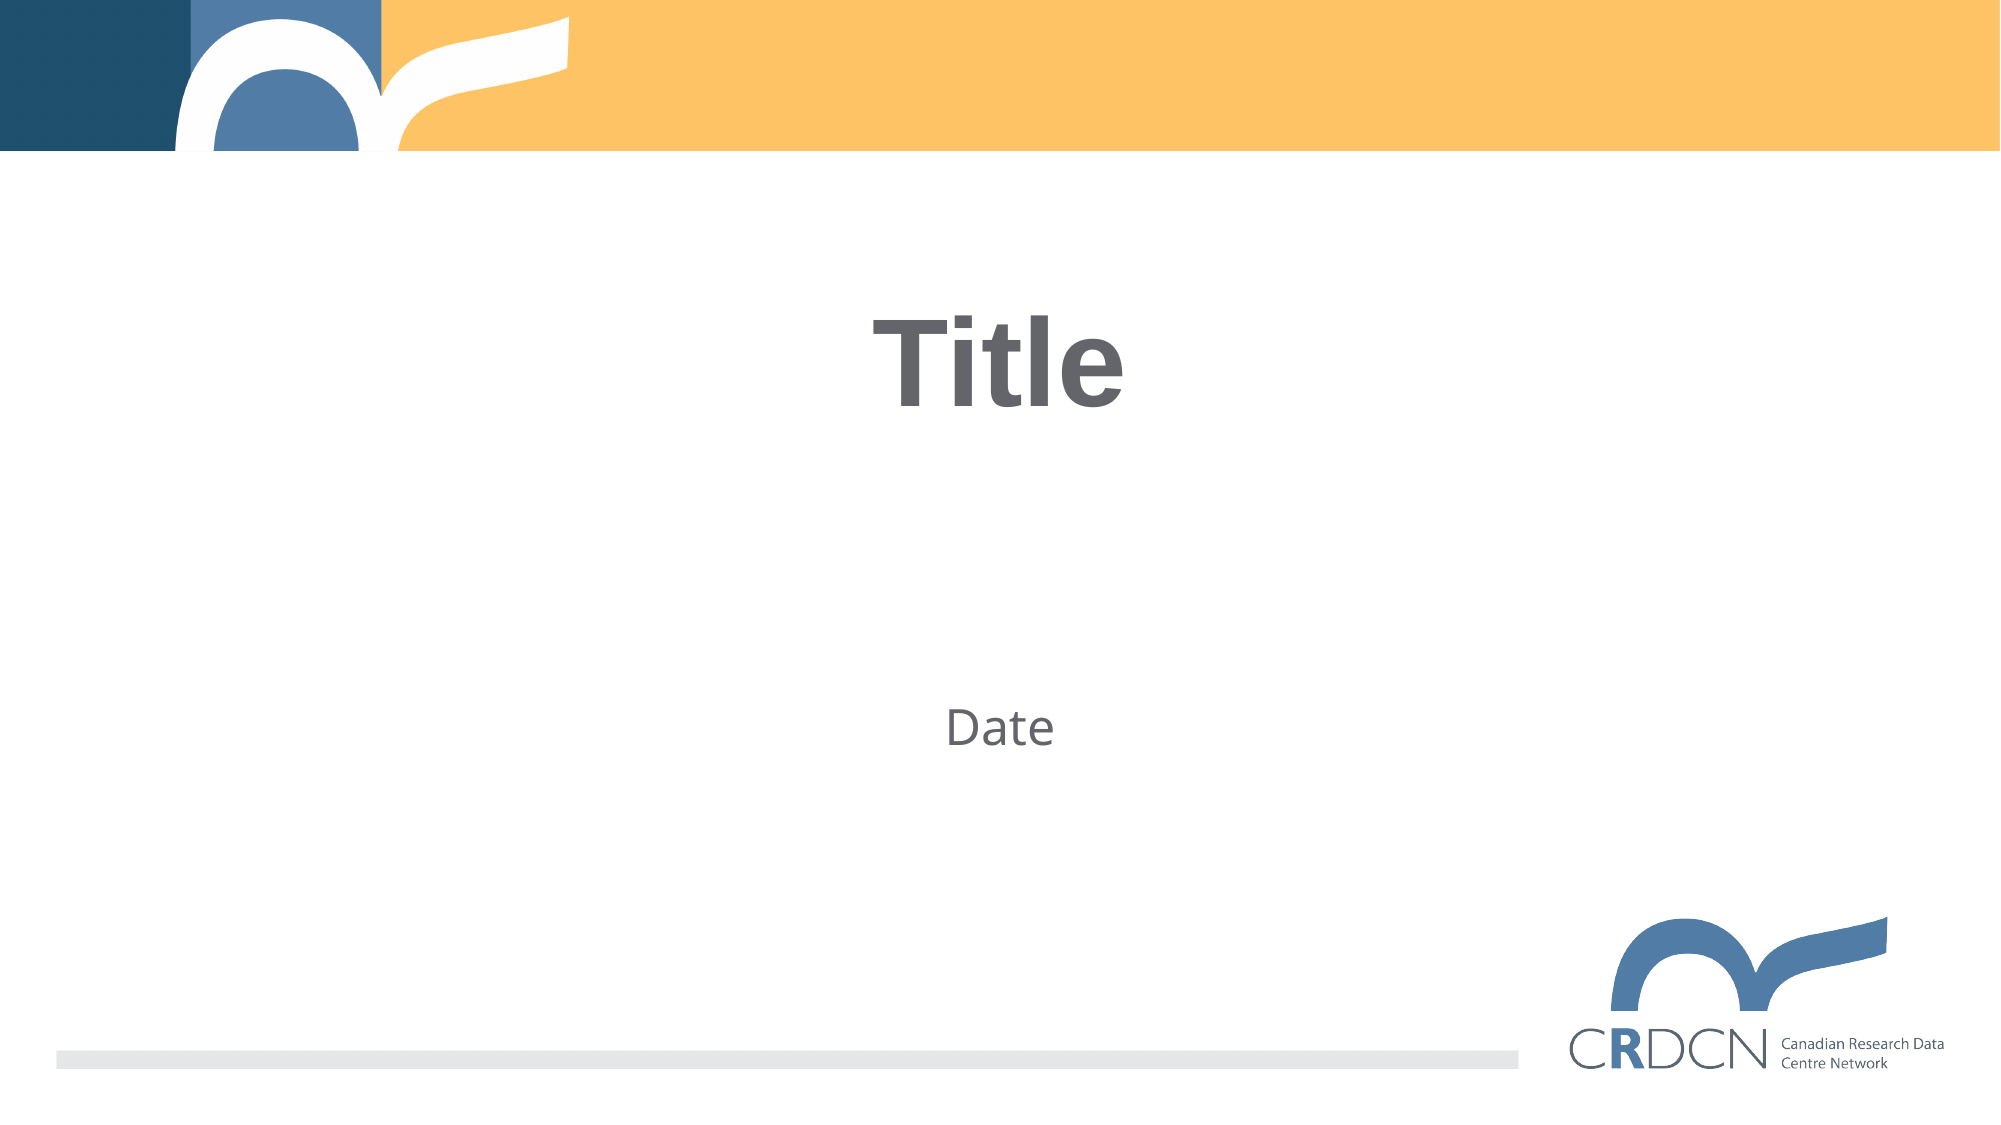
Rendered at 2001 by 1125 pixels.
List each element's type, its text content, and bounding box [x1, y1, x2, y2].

subtitle Date [249, 694, 1750, 863]
title Title [249, 184, 1750, 576]
picture [0, 0, 2000, 1069]
